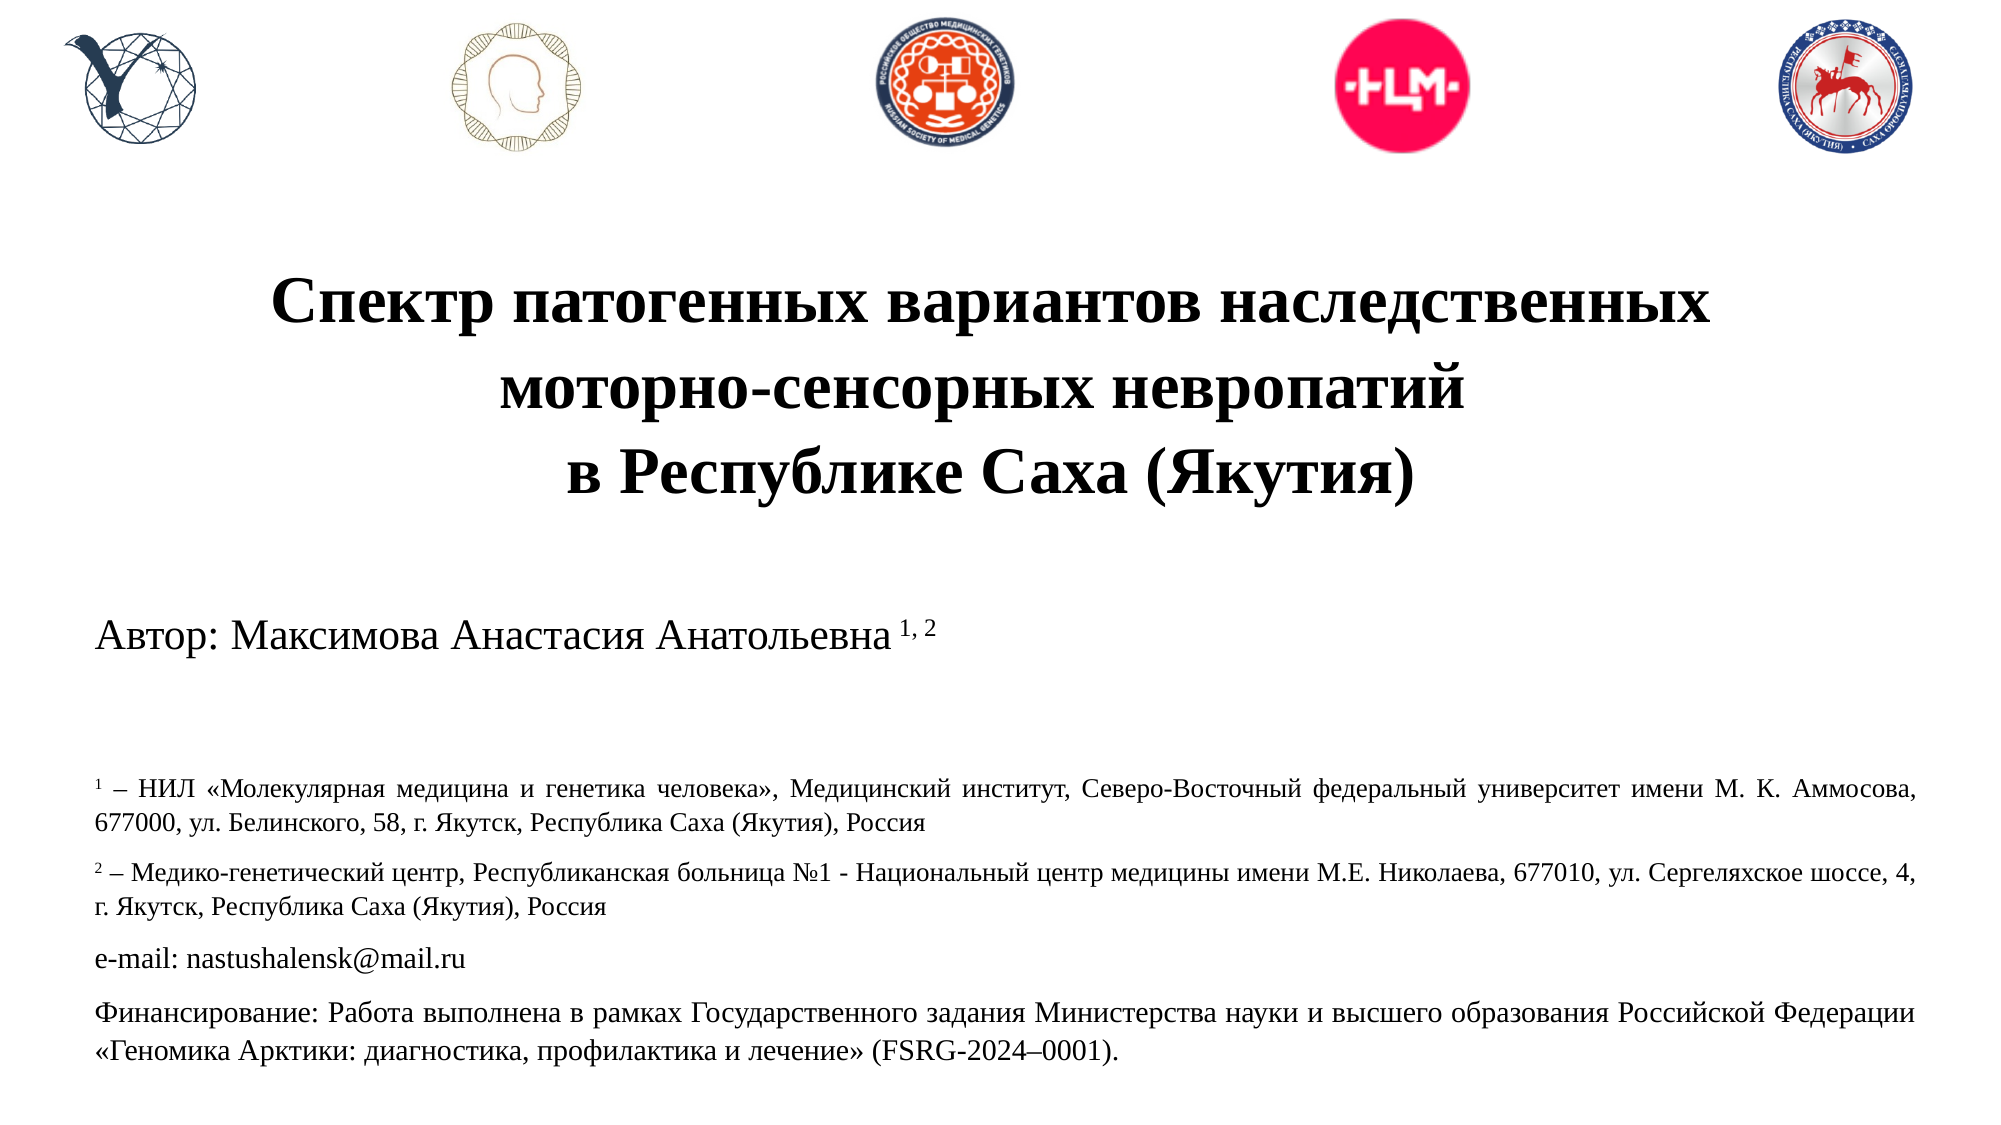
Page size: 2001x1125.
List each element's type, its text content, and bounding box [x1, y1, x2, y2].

picture [867, 6, 1023, 158]
picture [432, 13, 592, 158]
title Спектр патогенных вариантов наследственных моторно-сенсорных невропатий в Республике Саха (Якутия) [123, 203, 1861, 594]
picture [1776, 17, 1914, 155]
subtitle Автор: Максимова Анастасия Анатольевна 1, 2 1 – НИЛ «Молекулярная медицина и генетика человека», Медицинский институт, Северо-Восточный федеральный университет имени М. К. Аммосова, 677000, ул. Белинского, 58, г. Якутск, Республика Саха (Якутия), Россия 2 – Медико-генетический центр, Республиканская больница №1 - Национальный центр медицины имени М.Е. Николаева, 677010, ул. Сергеляхское шоссе, 4, г. Якутск, Республика Саха (Якутия), Россия e-mail: nastushalensk@mail.ru Финансирование: Работа выполнена в рамках Государственного задания Министерства науки и высшего образования Российской Федерации «Геномика Арктики: диагностика, профилактика и лечение» (FSRG-2024–0001). [79, 594, 1932, 1125]
picture [58, 25, 219, 149]
picture [1321, 5, 1483, 166]
